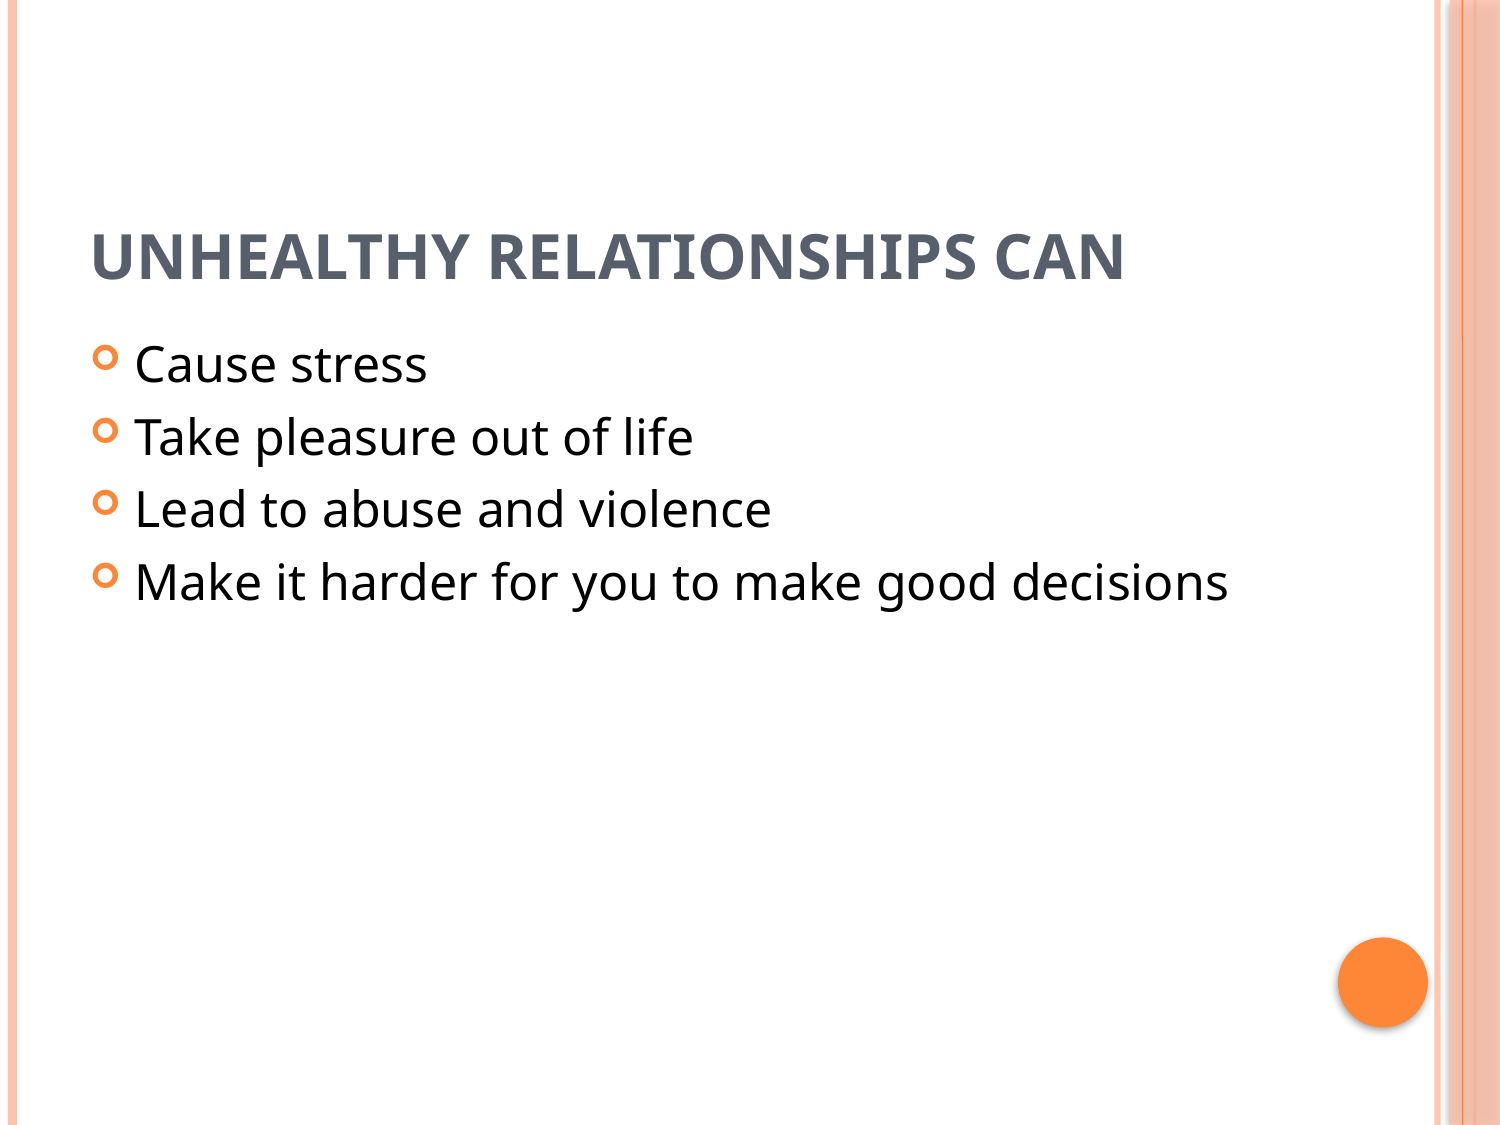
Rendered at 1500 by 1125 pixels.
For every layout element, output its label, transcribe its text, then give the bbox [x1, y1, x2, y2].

list Cause stress Take pleasure out of life Lead to abuse and violence Make it harder for you to make good decisions [75, 324, 1425, 950]
title Unhealthy Relationships can [75, 45, 1425, 300]
